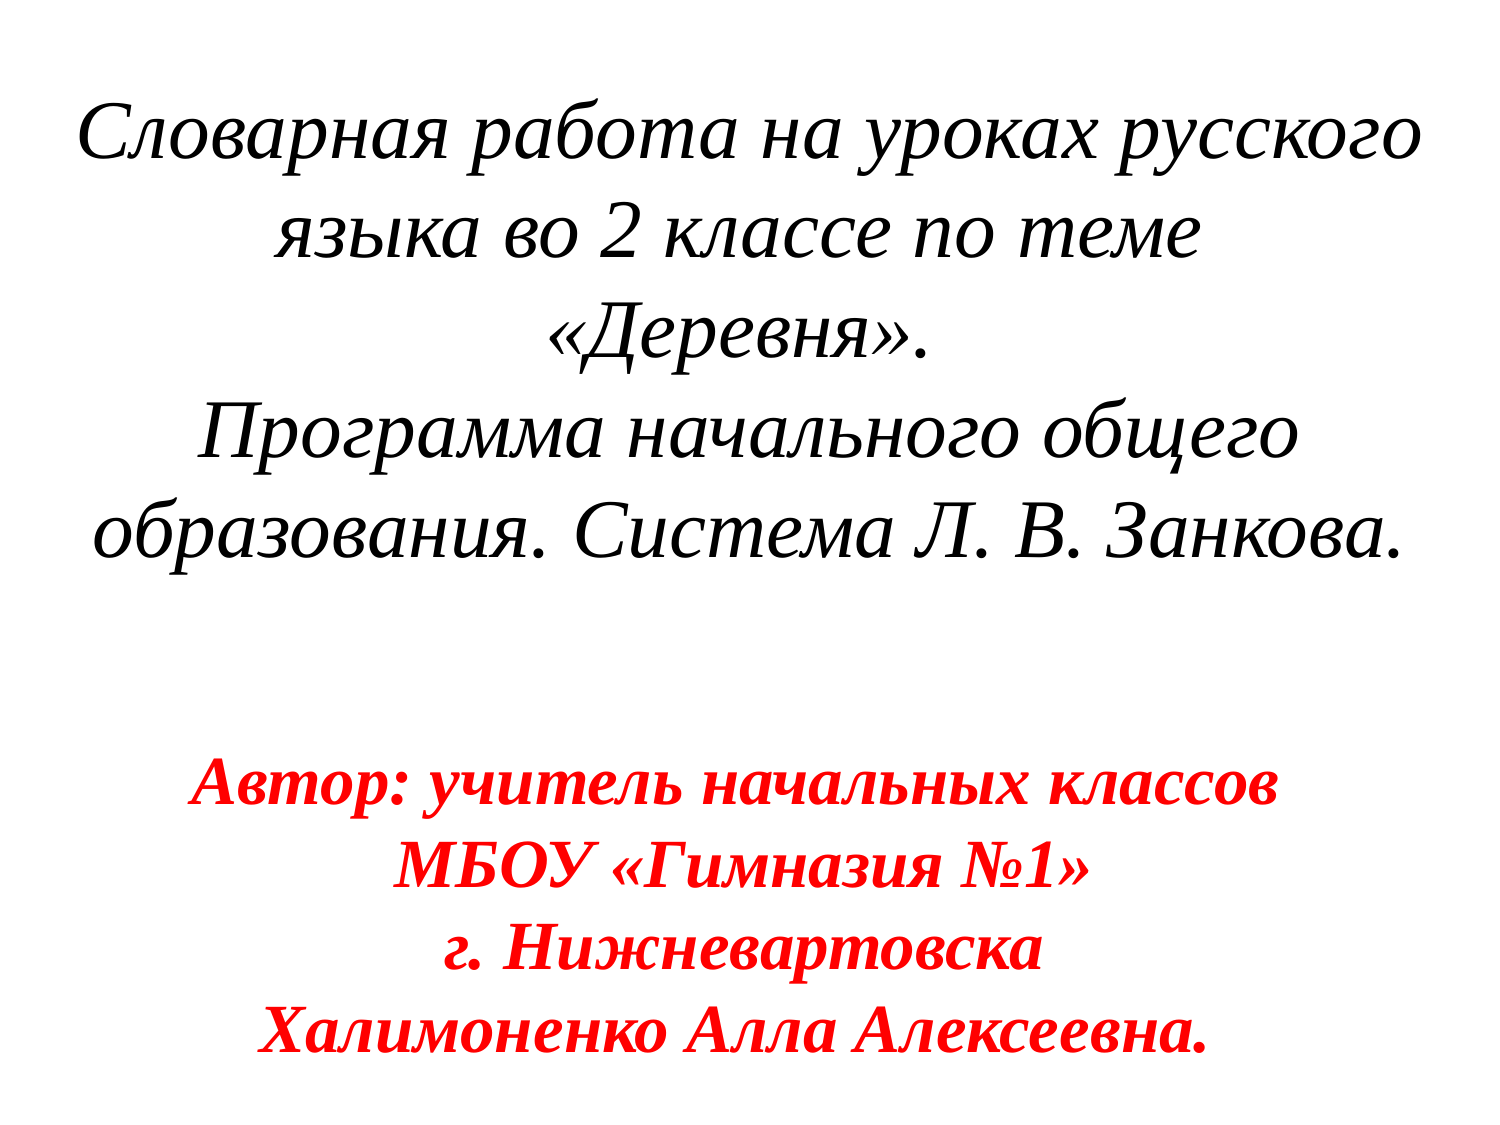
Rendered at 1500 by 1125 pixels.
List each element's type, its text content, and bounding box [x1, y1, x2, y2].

title Словарная работа на уроках русского языка во 2 классе по теме «Деревня». Программа начального общего образования. Система Л. В. Занкова. [58, 58, 1442, 591]
subtitle Автор: учитель начальных классов МБОУ «Гимназия №1» г. Нижневартовска Халимоненко Алла Алексеевна. [46, 637, 1442, 1079]
